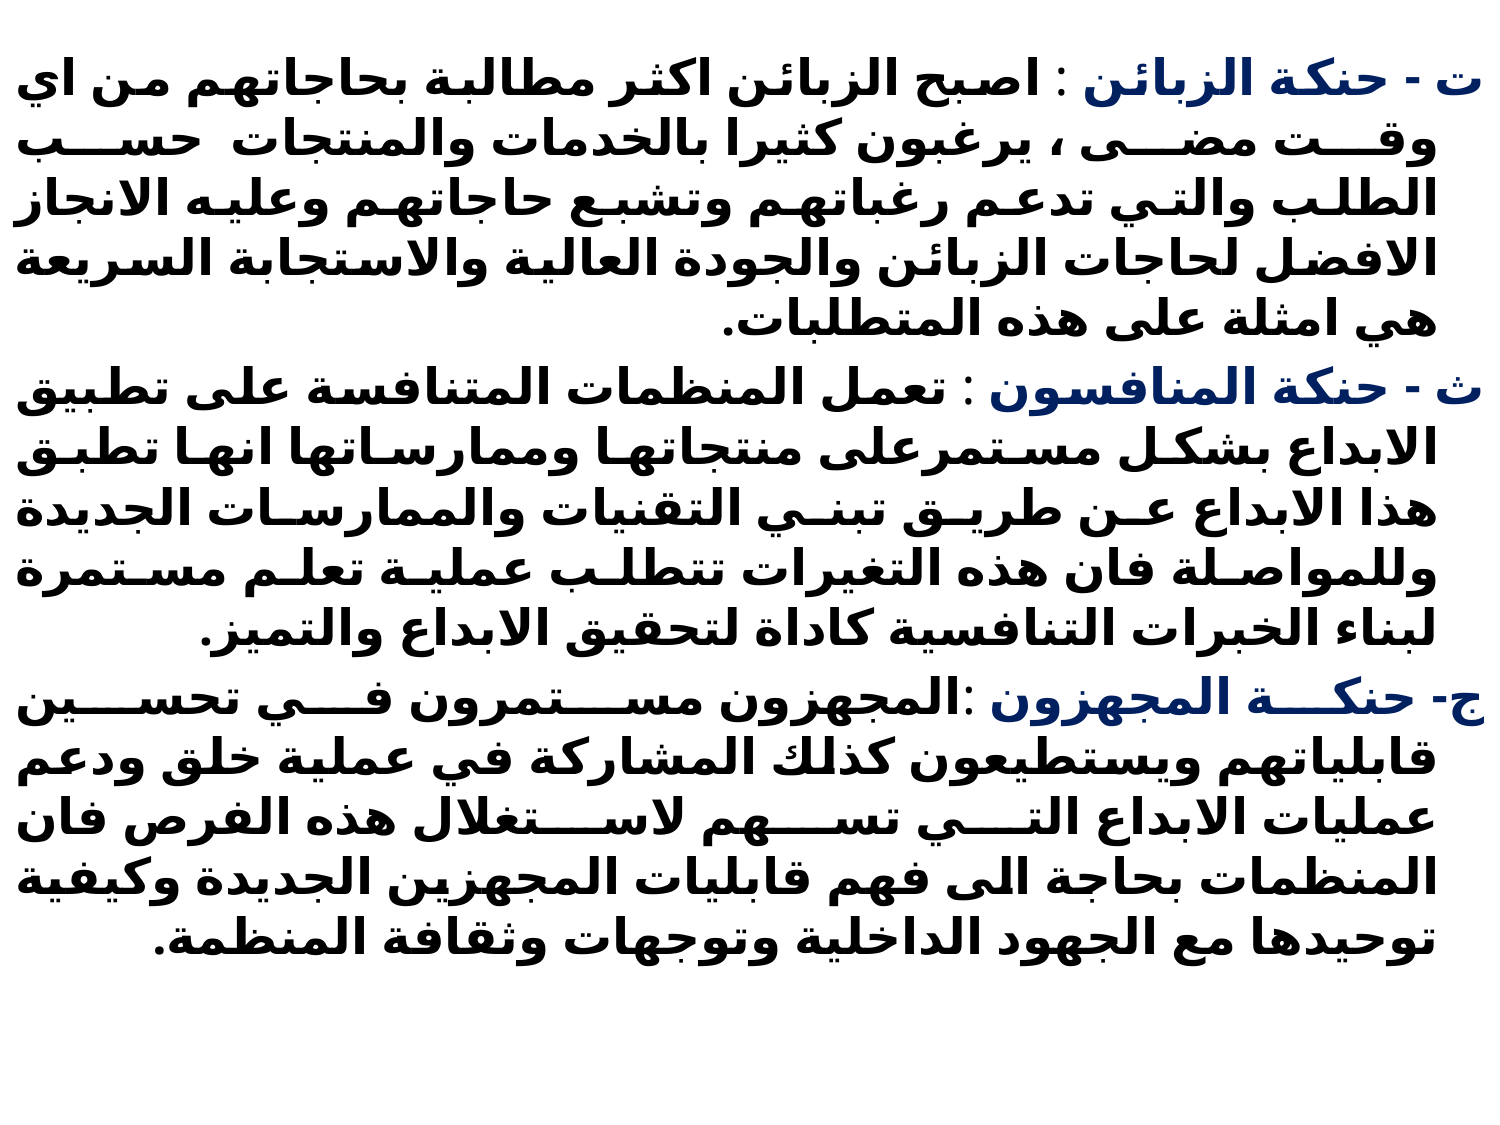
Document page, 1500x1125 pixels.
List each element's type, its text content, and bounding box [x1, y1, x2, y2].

list ت - حنكة الزبائن : اصبح الزبائن اكثر مطالبة بحاجاتهم من اي وقت مضى ، يرغبون كثيرا بالخدمات والمنتجات حسب الطلب والتي تدعم رغباتهم وتشبع حاجاتهم وعليه الانجاز الافضل لحاجات الزبائن والجودة العالية والاستجابة السريعة هي امثلة على هذه المتطلبات. ث - حنكة المنافسون : تعمل المنظمات المتنافسة على تطبيق الابداع بشكل مستمرعلى منتجاتها وممارساتها انها تطبق هذا الابداع عن طريق تبني التقنيات والممارسات الجديدة وللمواصلة فان هذه التغيرات تتطلب عملية تعلم مستمرة لبناء الخبرات التنافسية كاداة لتحقيق الابداع والتميز. ج- حنكة المجهزون :المجهزون مستمرون في تحسين قابلياتهم ويستطيعون كذلك المشاركة في عملية خلق ودعم عمليات الابداع التي تسهم لاستغلال هذه الفرص فان المنظمات بحاجة الى فهم قابليات المجهزين الجديدة وكيفية توحيدها مع الجهود الداخلية وتوجهات وثقافة المنظمة. [0, 37, 1500, 1088]
